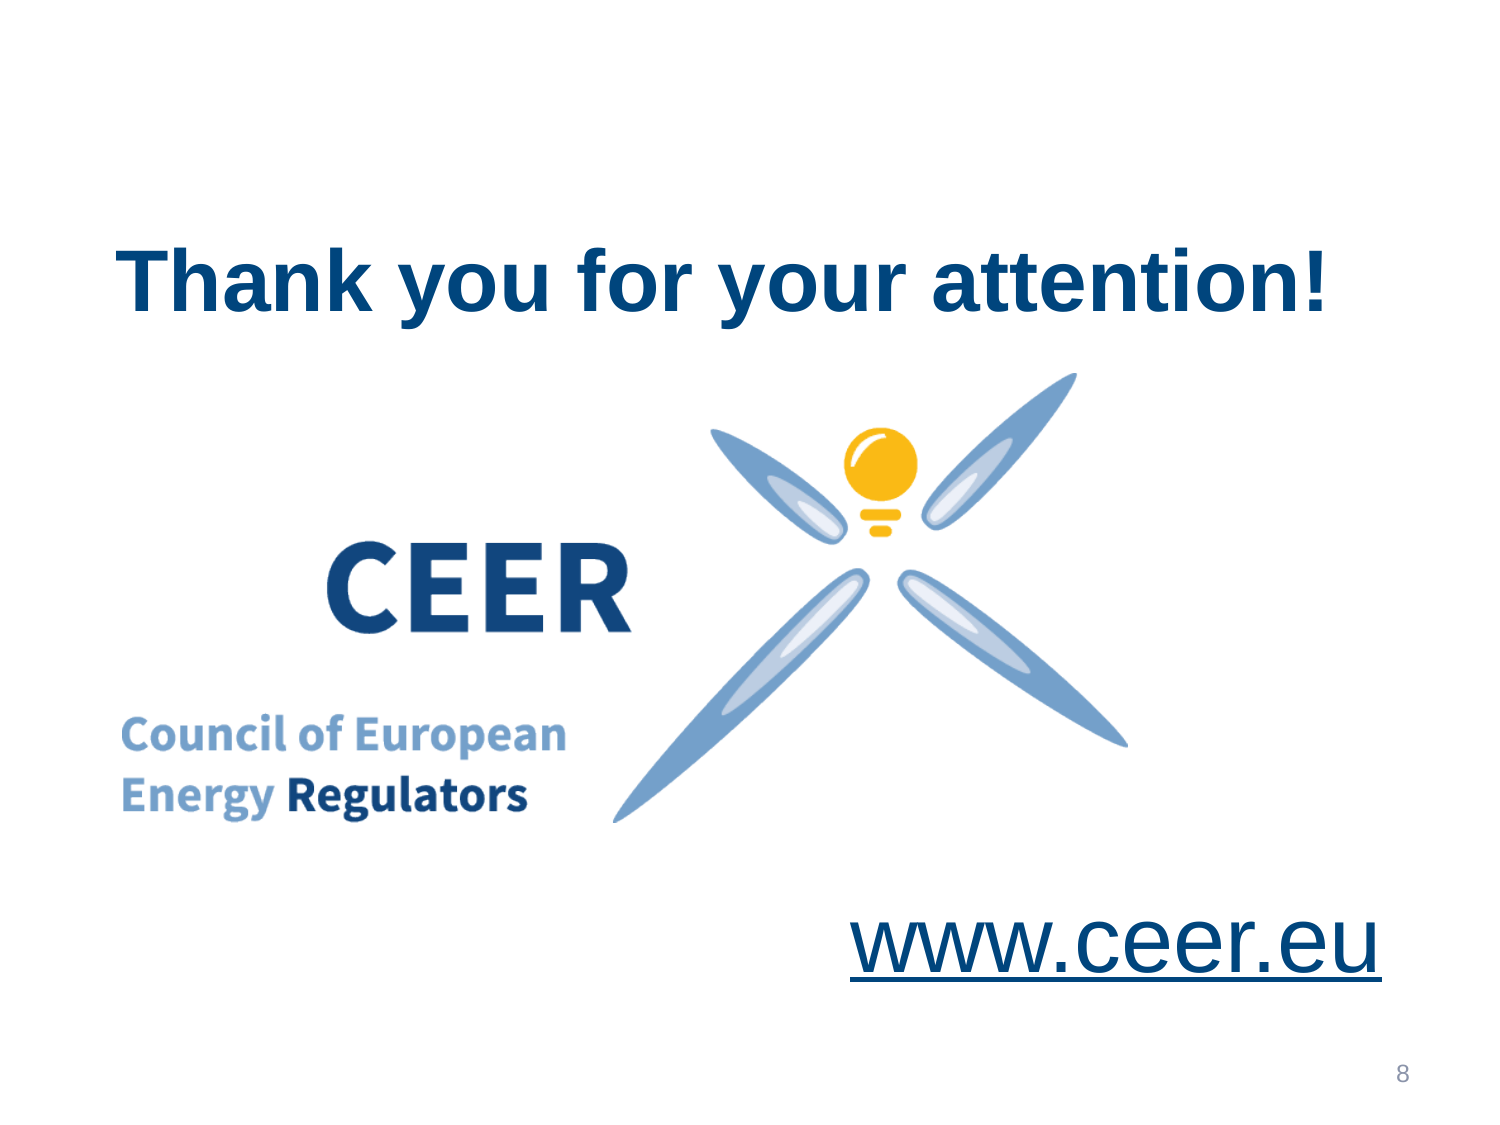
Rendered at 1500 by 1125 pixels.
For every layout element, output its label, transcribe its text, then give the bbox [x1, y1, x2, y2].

text_box www.ceer.eu [835, 870, 1398, 999]
text_box Thank you for your attention! [100, 196, 1386, 357]
picture [121, 373, 1128, 823]
slide_number 8 [1074, 1042, 1425, 1103]
